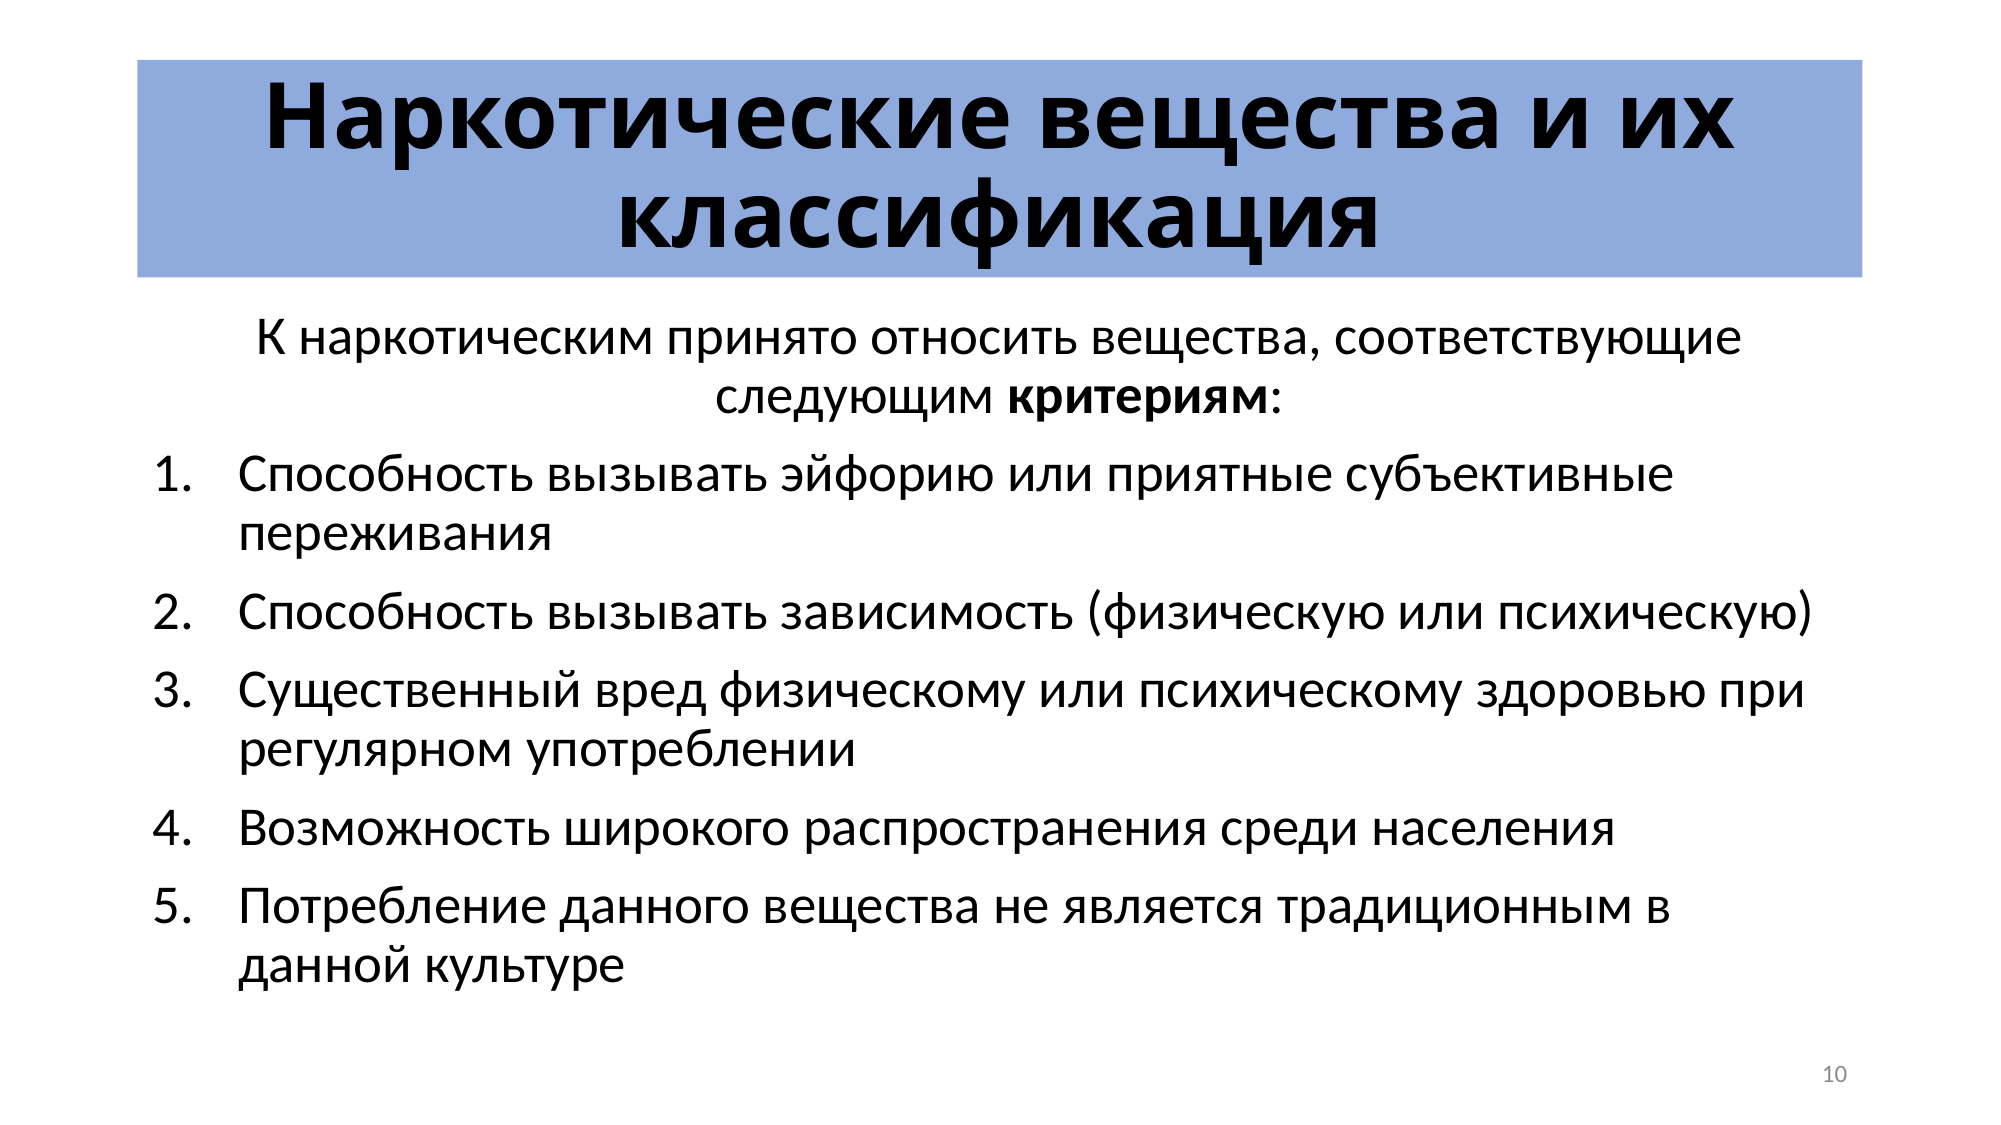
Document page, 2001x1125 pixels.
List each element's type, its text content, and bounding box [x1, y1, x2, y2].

title Наркотические вещества и их классификация [137, 59, 1863, 278]
list К наркотическим принято относить вещества, соответствующие следующим критериям: Способность вызывать эйфорию или приятные субъективные переживания Способность вызывать зависимость (физическую или психическую) Существенный вред физическому или психическому здоровью при регулярном употреблении Возможность широкого распространения среди населения Потребление данного вещества не является традиционным в данной культуре [137, 299, 1863, 1014]
slide_number 10 [1412, 1042, 1863, 1103]
